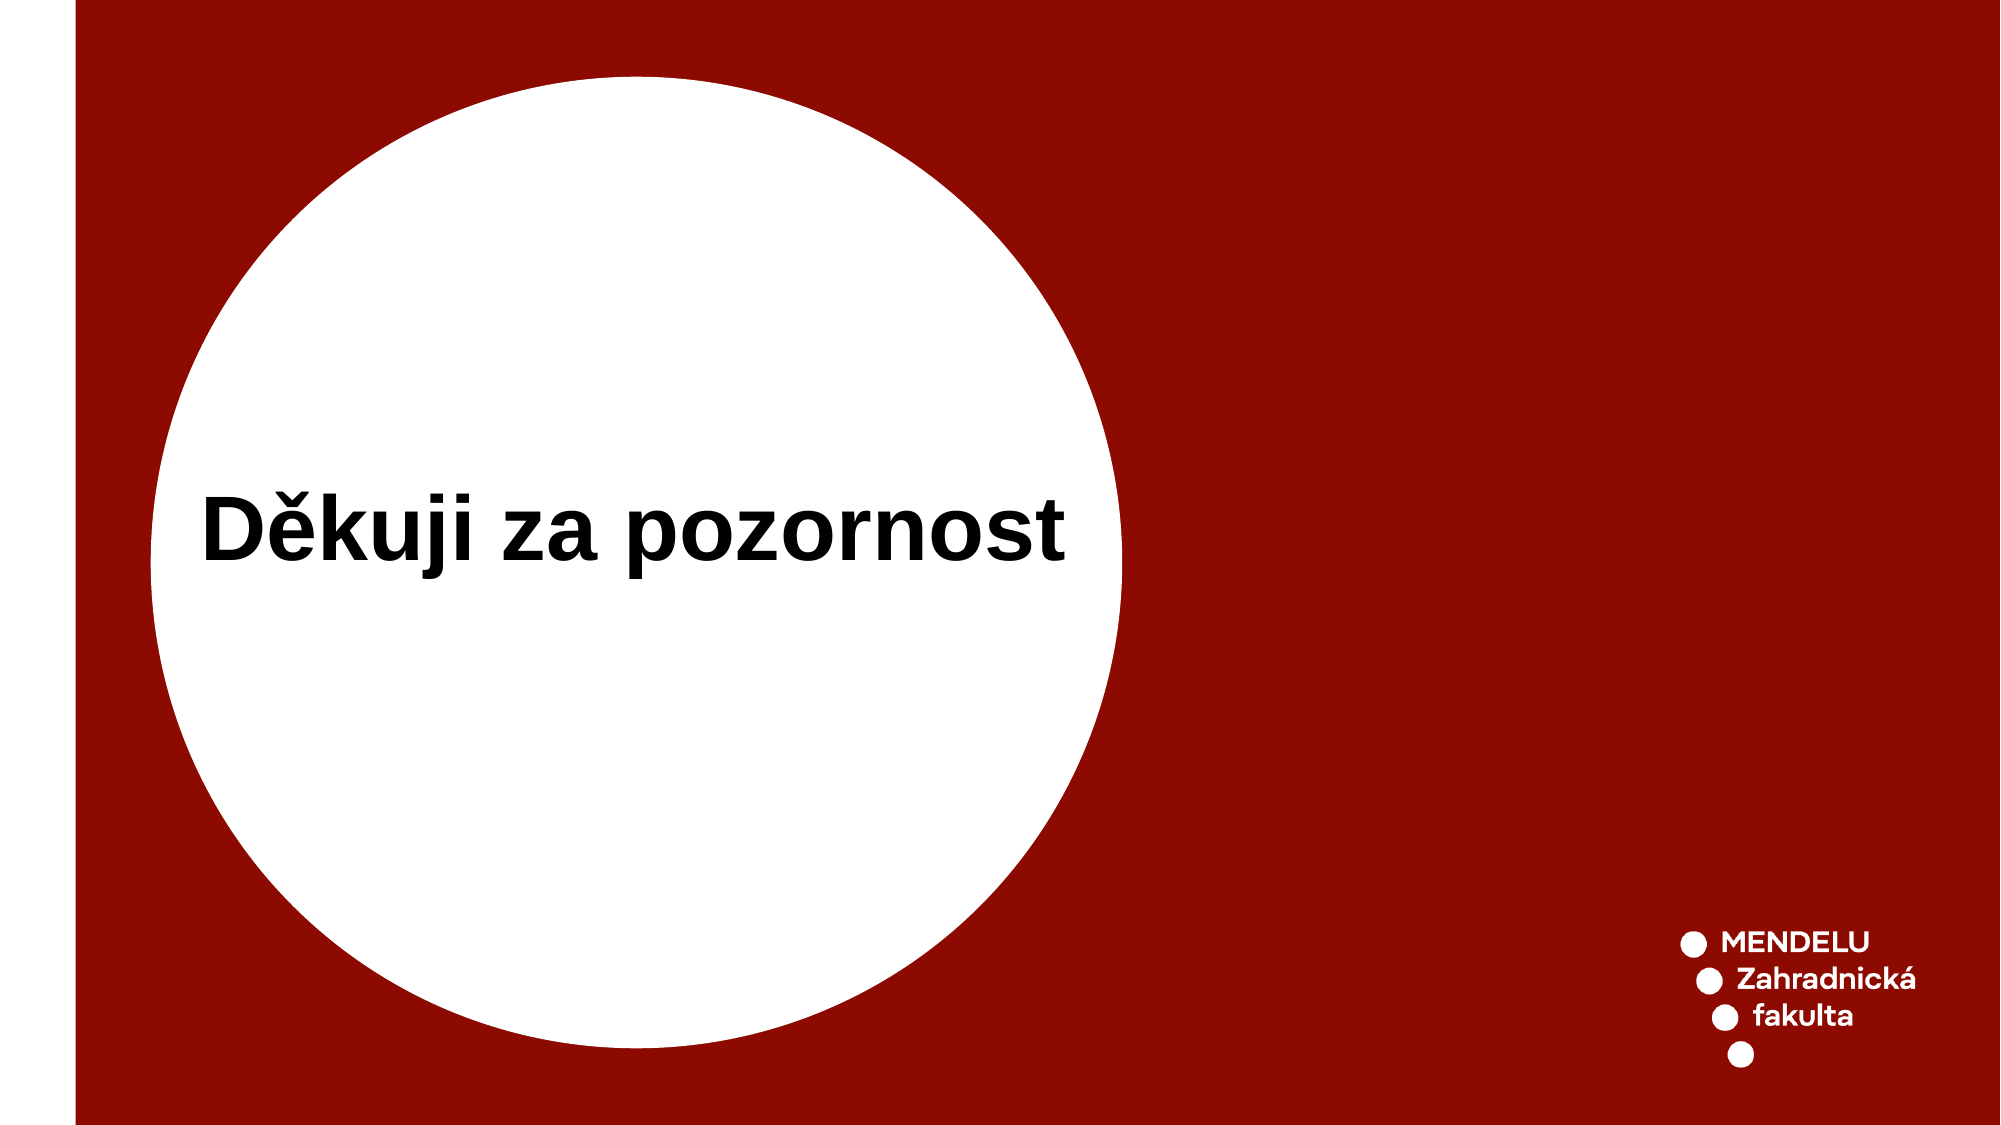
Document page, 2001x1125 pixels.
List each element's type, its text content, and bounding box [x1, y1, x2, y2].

picture [1654, 905, 1941, 1094]
title Děkuji za pozornost [200, 262, 1800, 907]
